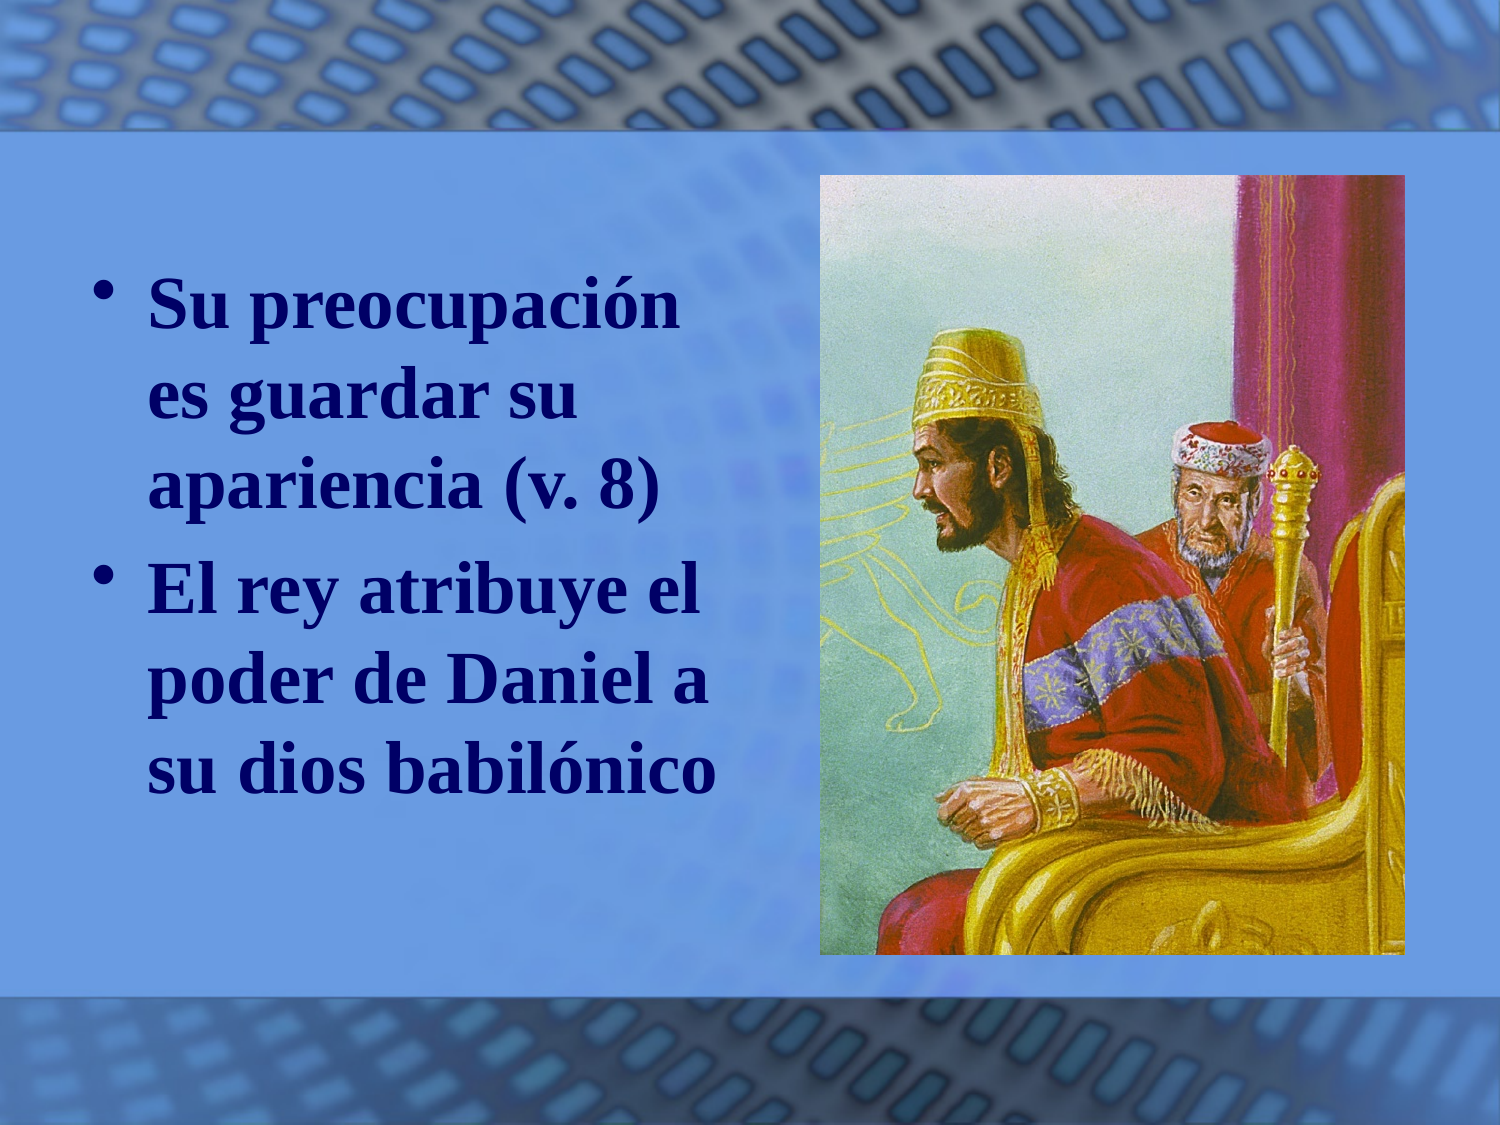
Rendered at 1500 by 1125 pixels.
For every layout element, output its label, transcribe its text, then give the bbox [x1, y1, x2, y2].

list Su preocupación es guardar su apariencia (v. 8) El rey atribuye el poder de Daniel a su dios babilónico [75, 245, 739, 1034]
picture [0, 0, 1500, 1125]
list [820, 175, 1405, 955]
